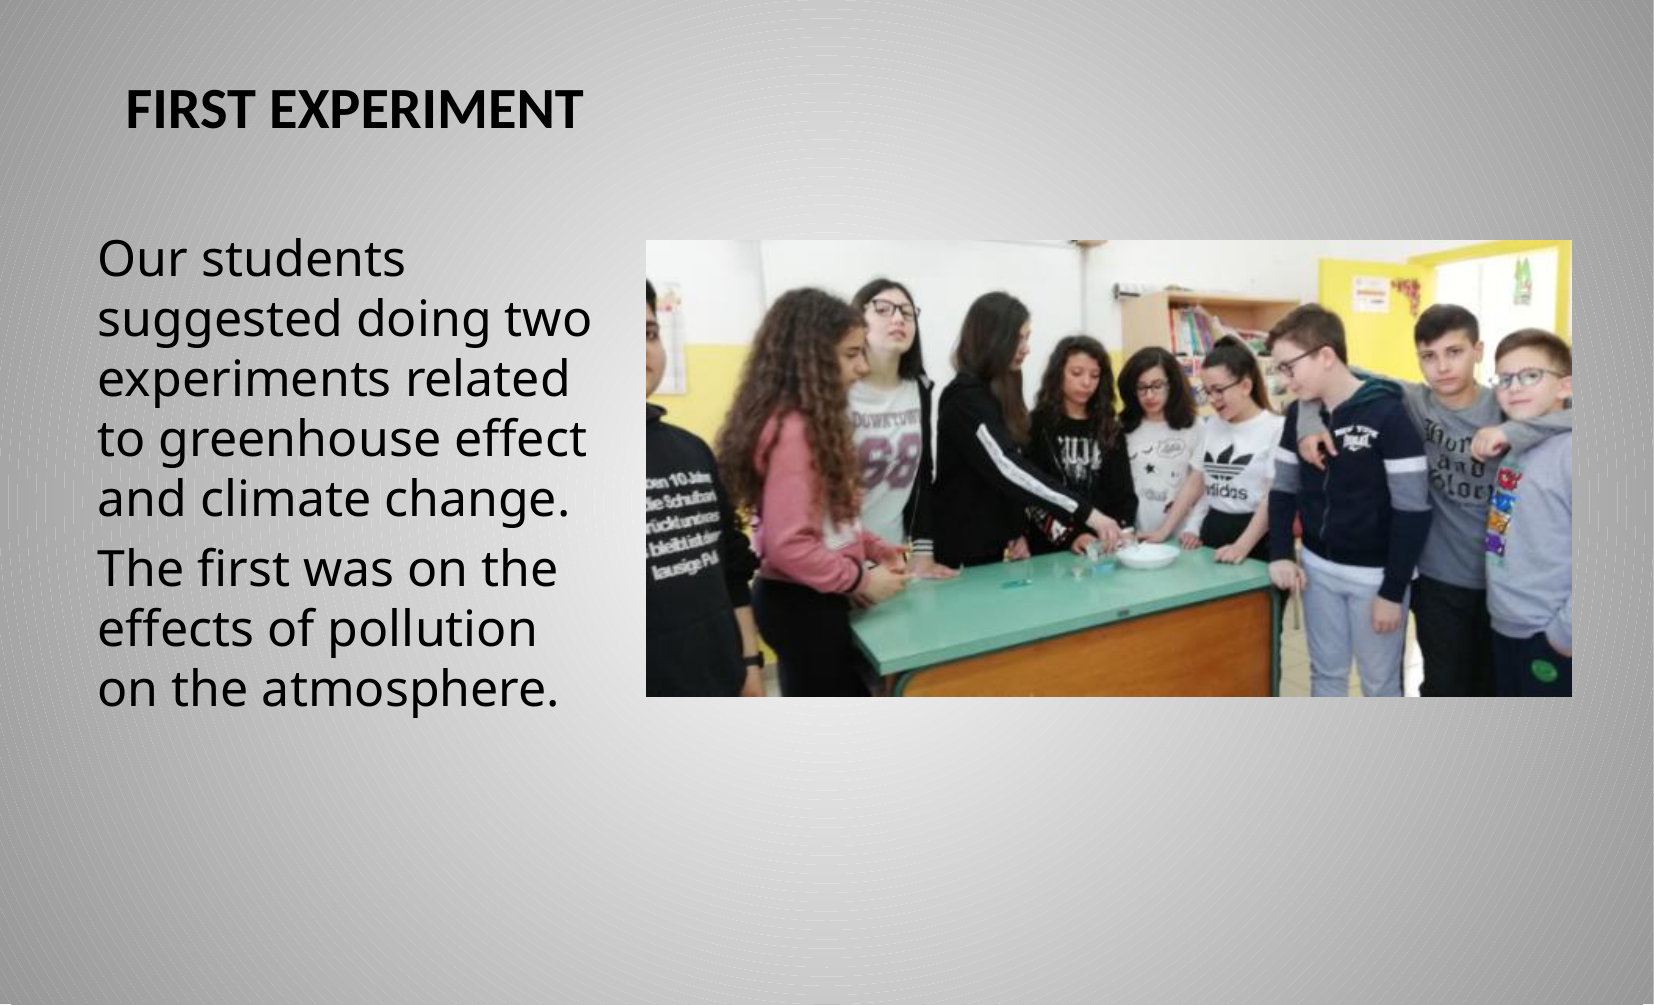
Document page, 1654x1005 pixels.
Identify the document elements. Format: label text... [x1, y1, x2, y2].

title FIRST EXPERIMENT [82, 39, 627, 148]
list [646, 240, 1572, 697]
list Our students suggested doing two experiments related to greenhouse effect and climate change. The first was on the effects of pollution on the atmosphere. [82, 218, 627, 897]
